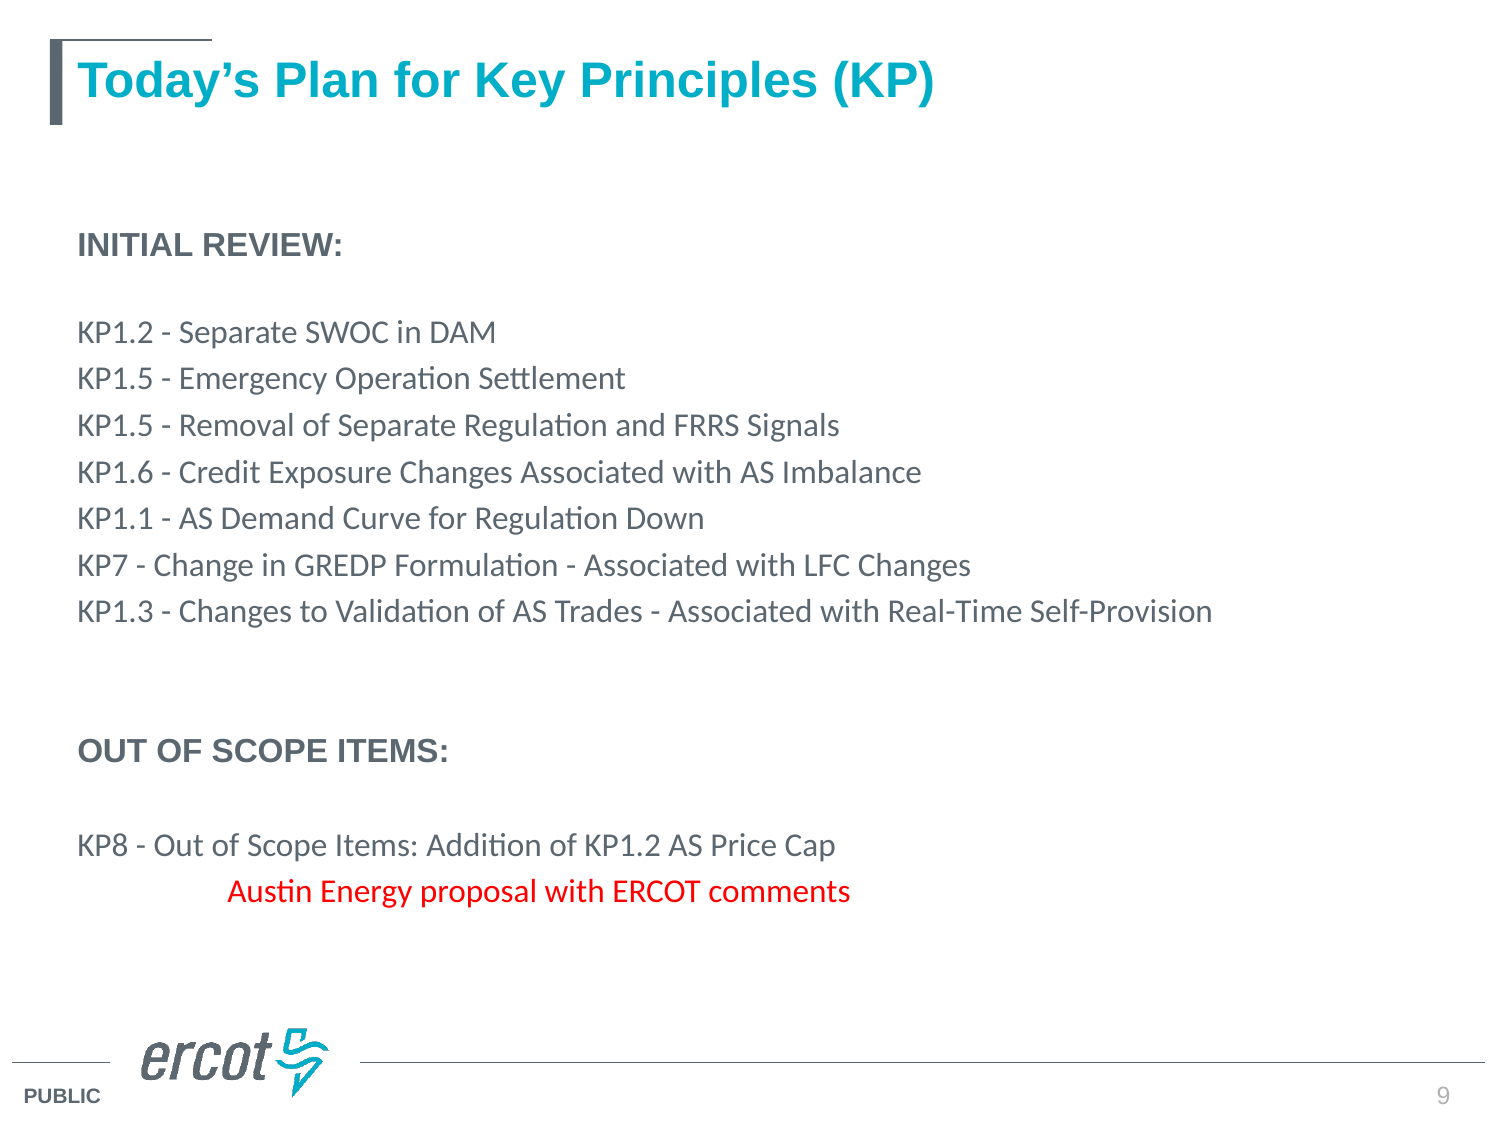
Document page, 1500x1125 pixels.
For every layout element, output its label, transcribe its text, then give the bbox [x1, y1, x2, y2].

picture [137, 1024, 332, 1100]
slide_number 9 [1400, 1076, 1488, 1113]
list INITIAL REVIEW: KP1.2 - Separate SWOC in DAM KP1.5 - Emergency Operation Settlement KP1.5 - Removal of Separate Regulation and FRRS Signals KP1.6 - Credit Exposure Changes Associated with AS Imbalance KP1.1 - AS Demand Curve for Regulation Down KP7 - Change in GREDP Formulation - Associated with LFC Changes KP1.3 - Changes to Validation of AS Trades - Associated with Real-Time Self-Provision OUT OF SCOPE ITEMS: KP8 - Out of Scope Items: Addition of KP1.2 AS Price Cap Austin Energy proposal with ERCOT comments [62, 137, 1463, 1013]
title Today’s Plan for Key Principles (KP) [62, 39, 1450, 125]
